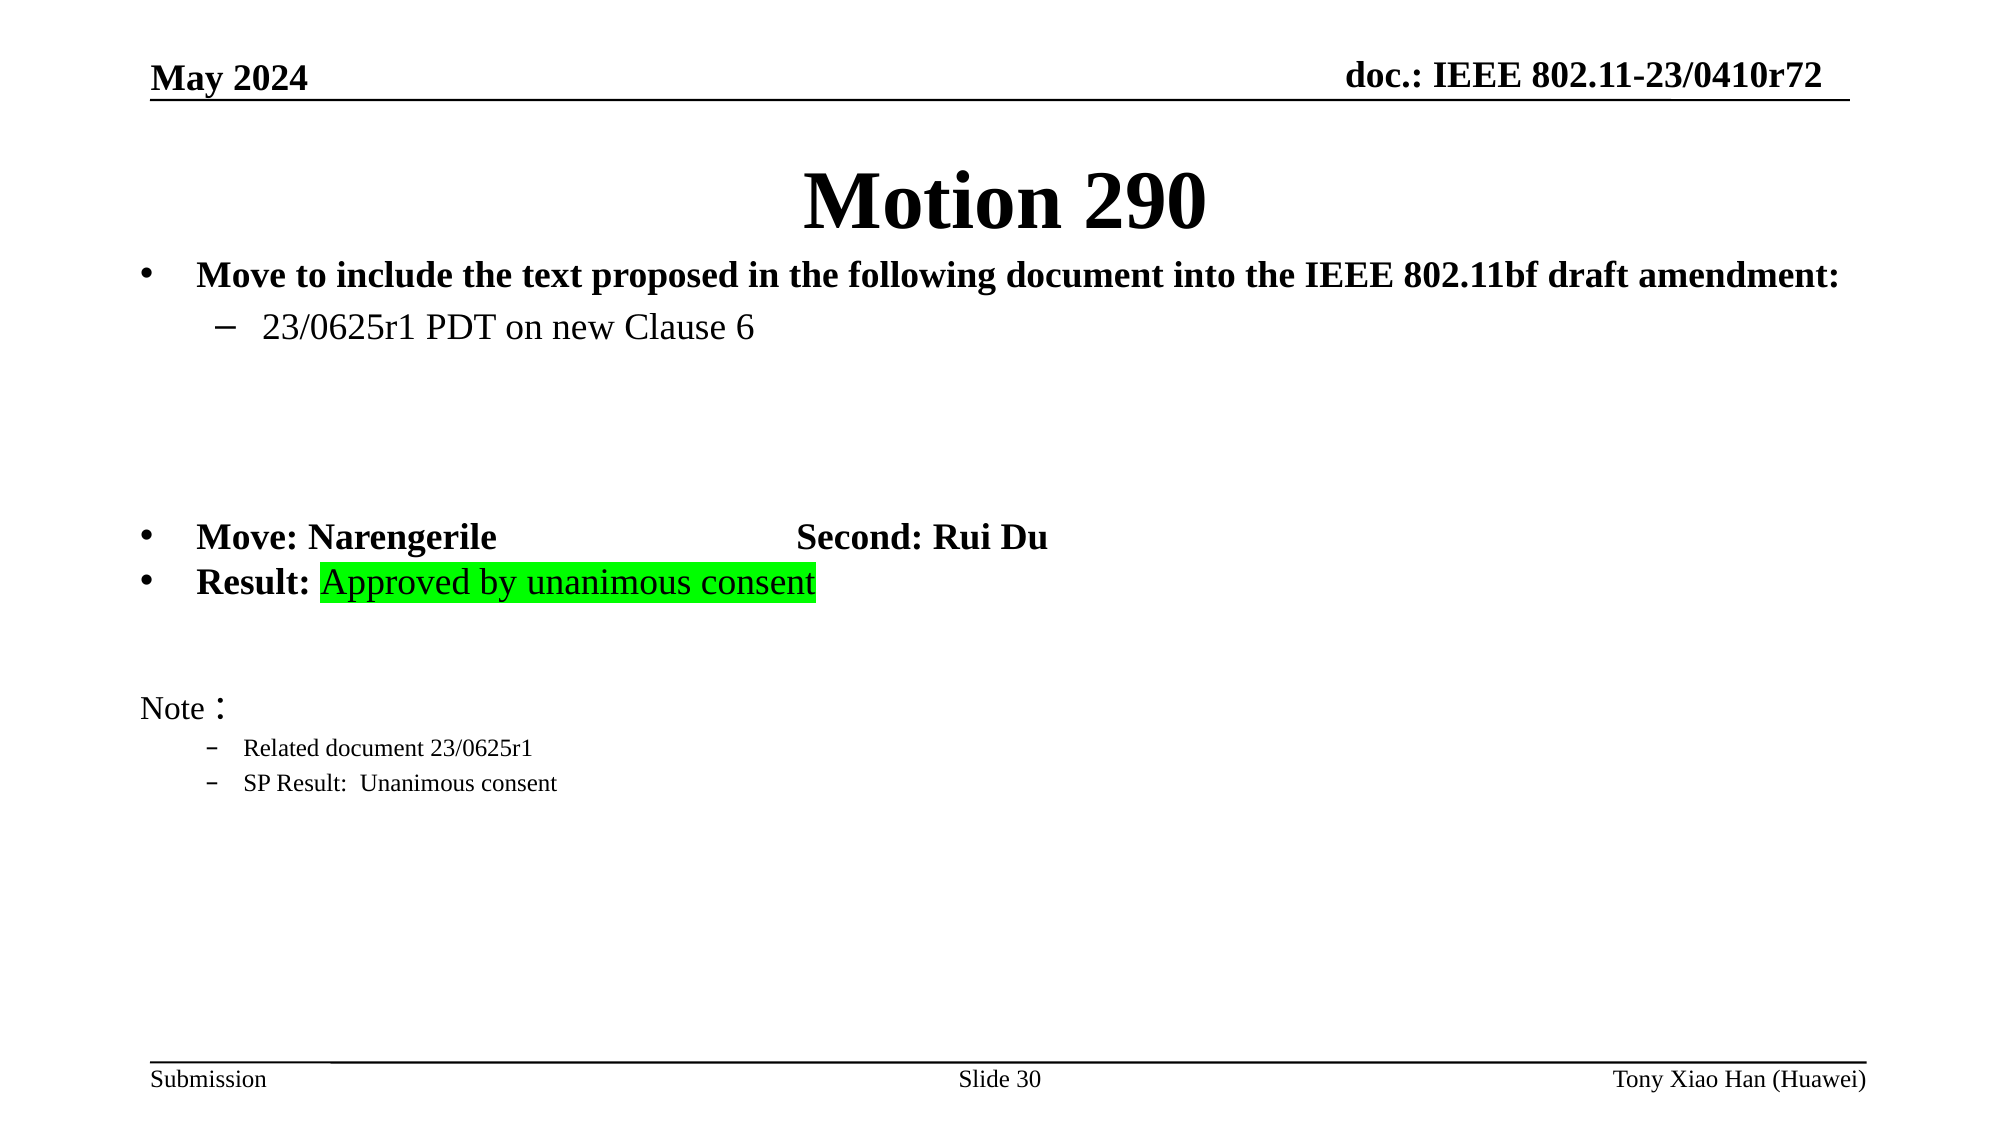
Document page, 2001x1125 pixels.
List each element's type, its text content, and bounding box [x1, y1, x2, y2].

text_box Move to include the text proposed in the following document into the IEEE 802.11bf draft amendment: 23/0625r1 PDT on new Clause 6 Move: Narengerile Second: Rui Du Result: Approved by unanimous consent Note： Related document 23/0625r1 SP Result: Unanimous consent [125, 212, 1888, 900]
text_box Motion 290 [368, 137, 1644, 212]
